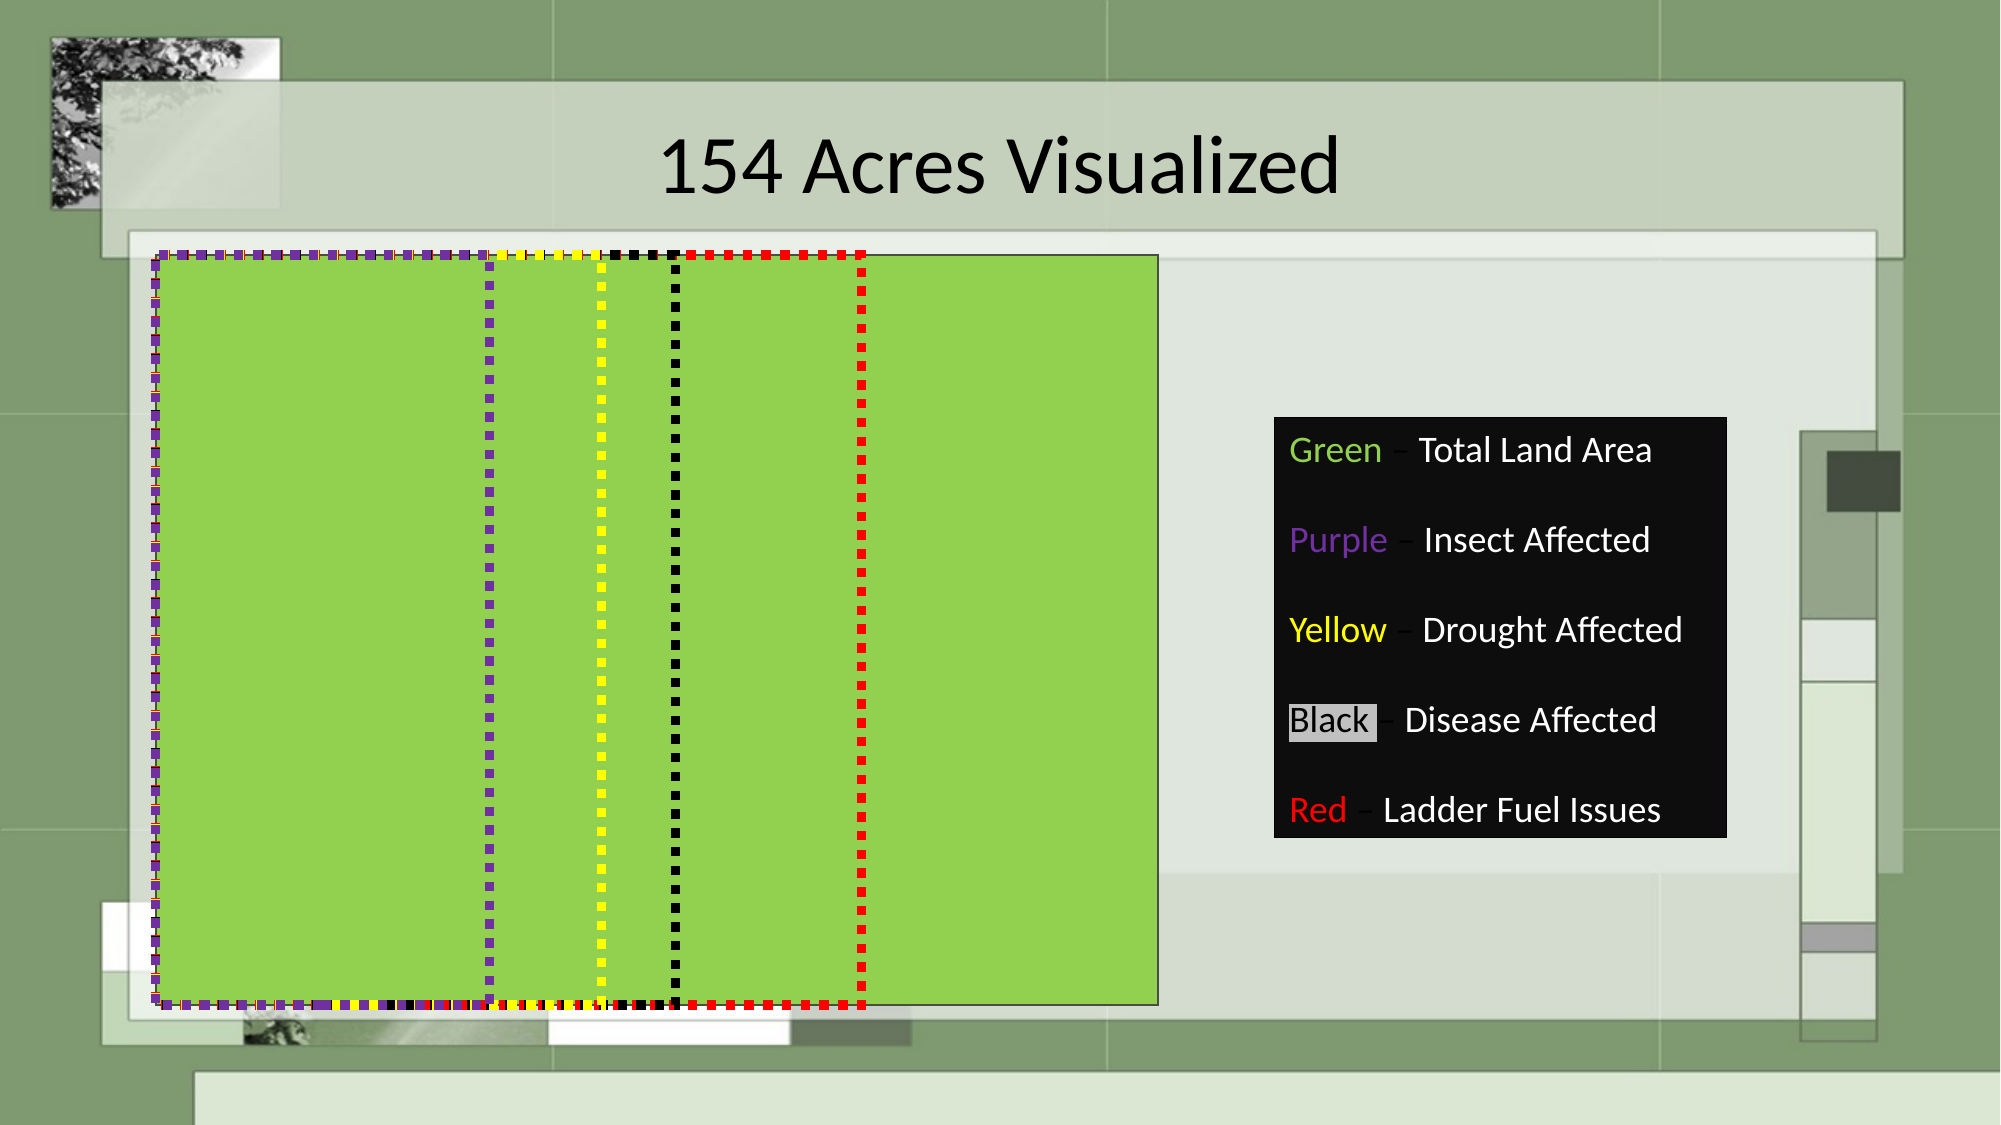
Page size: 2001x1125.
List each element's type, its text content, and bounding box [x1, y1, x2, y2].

picture [0, 0, 2001, 1125]
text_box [155, 254, 1158, 1005]
text_box Green – Total Land Area Purple – Insect Affected Yellow – Drought Affected Black – Disease Affected Red – Ladder Fuel Issues [1274, 417, 1727, 838]
title 154 Acres Visualized [137, 59, 1863, 278]
